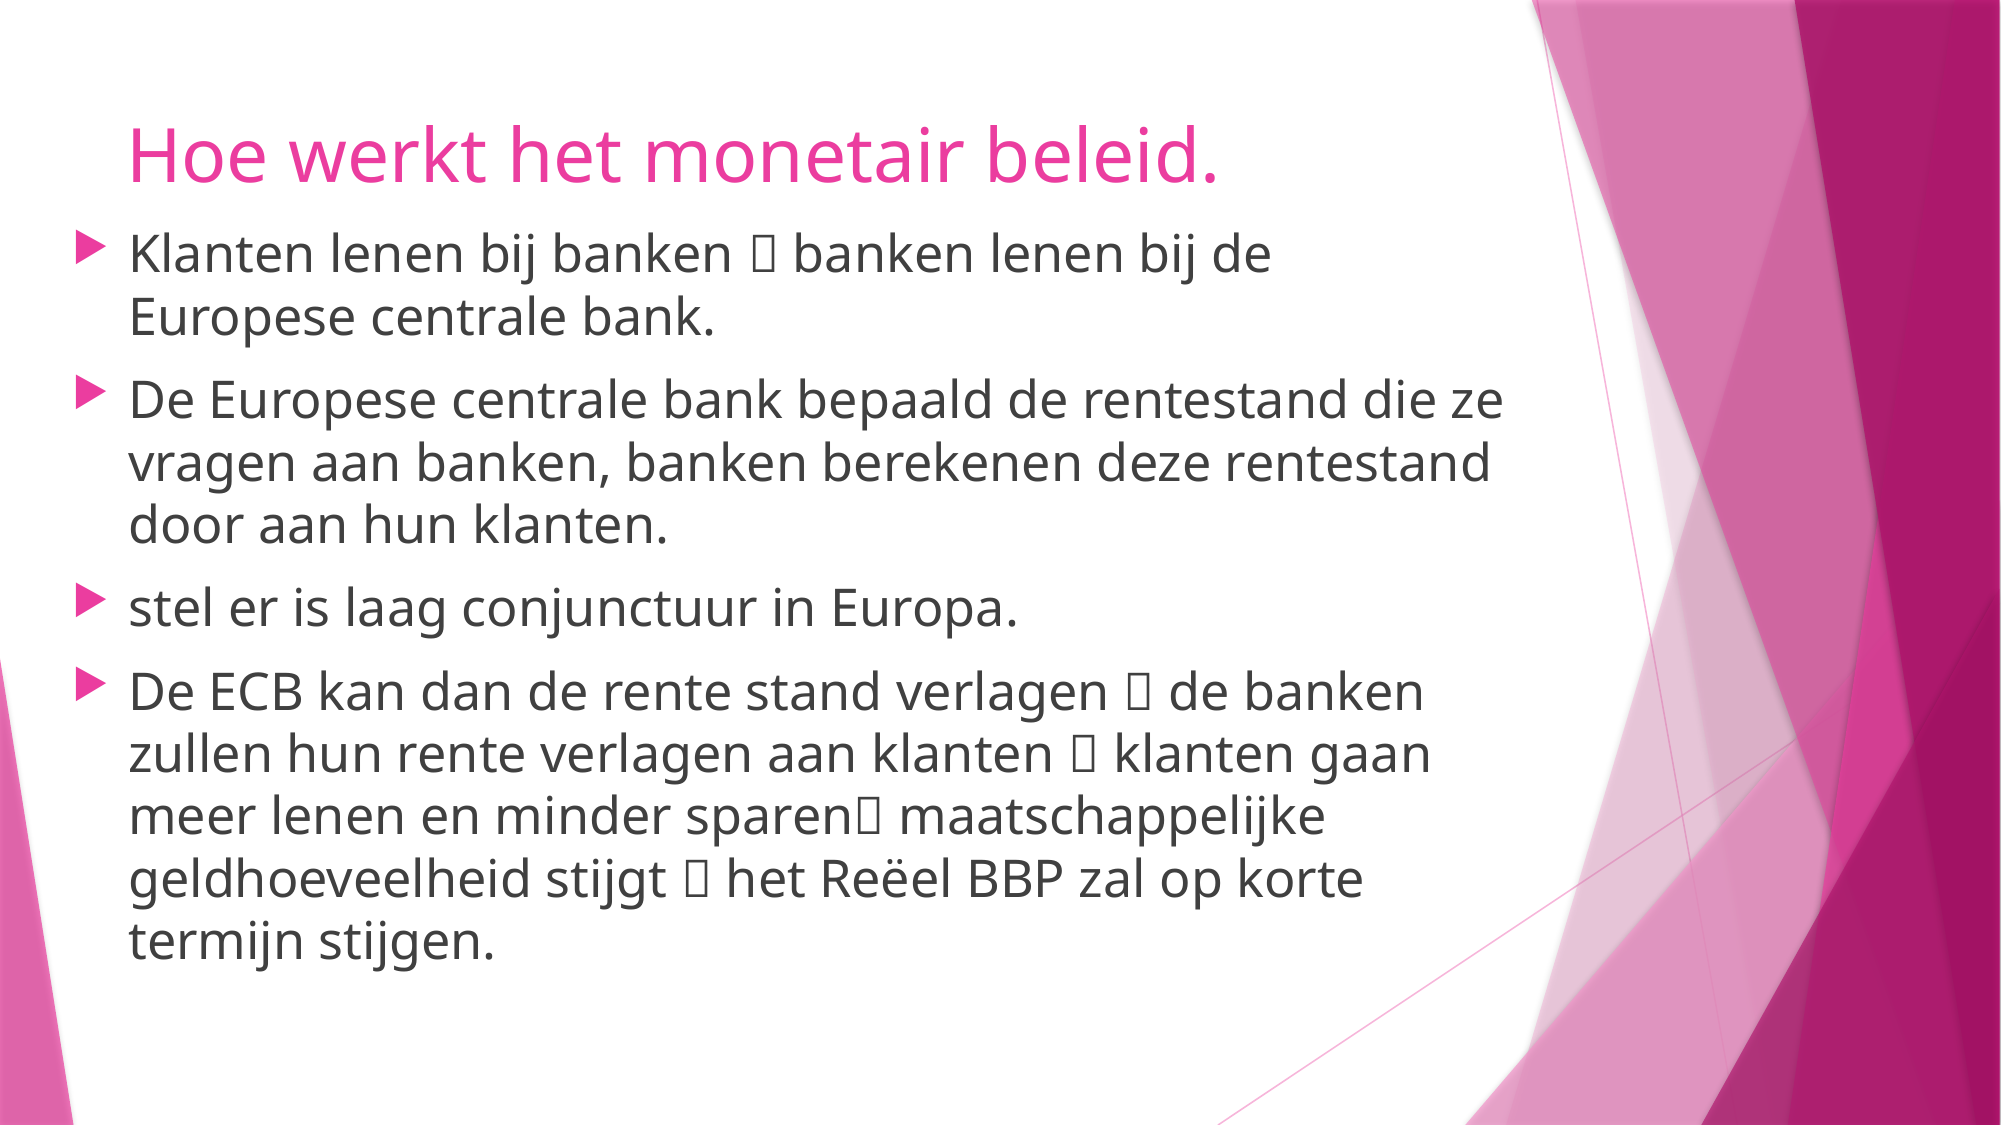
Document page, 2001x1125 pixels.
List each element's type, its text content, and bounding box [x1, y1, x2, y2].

title Hoe werkt het monetair beleid. [111, 99, 1522, 213]
list Klanten lenen bij banken  banken lenen bij de Europese centrale bank. De Europese centrale bank bepaald de rentestand die ze vragen aan banken, banken berekenen deze rentestand door aan hun klanten. stel er is laag conjunctuur in Europa. De ECB kan dan de rente stand verlagen  de banken zullen hun rente verlagen aan klanten  klanten gaan meer lenen en minder sparen maatschappelijke geldhoeveelheid stijgt  het Reëel BBP zal op korte termijn stijgen. [57, 213, 1522, 1086]
